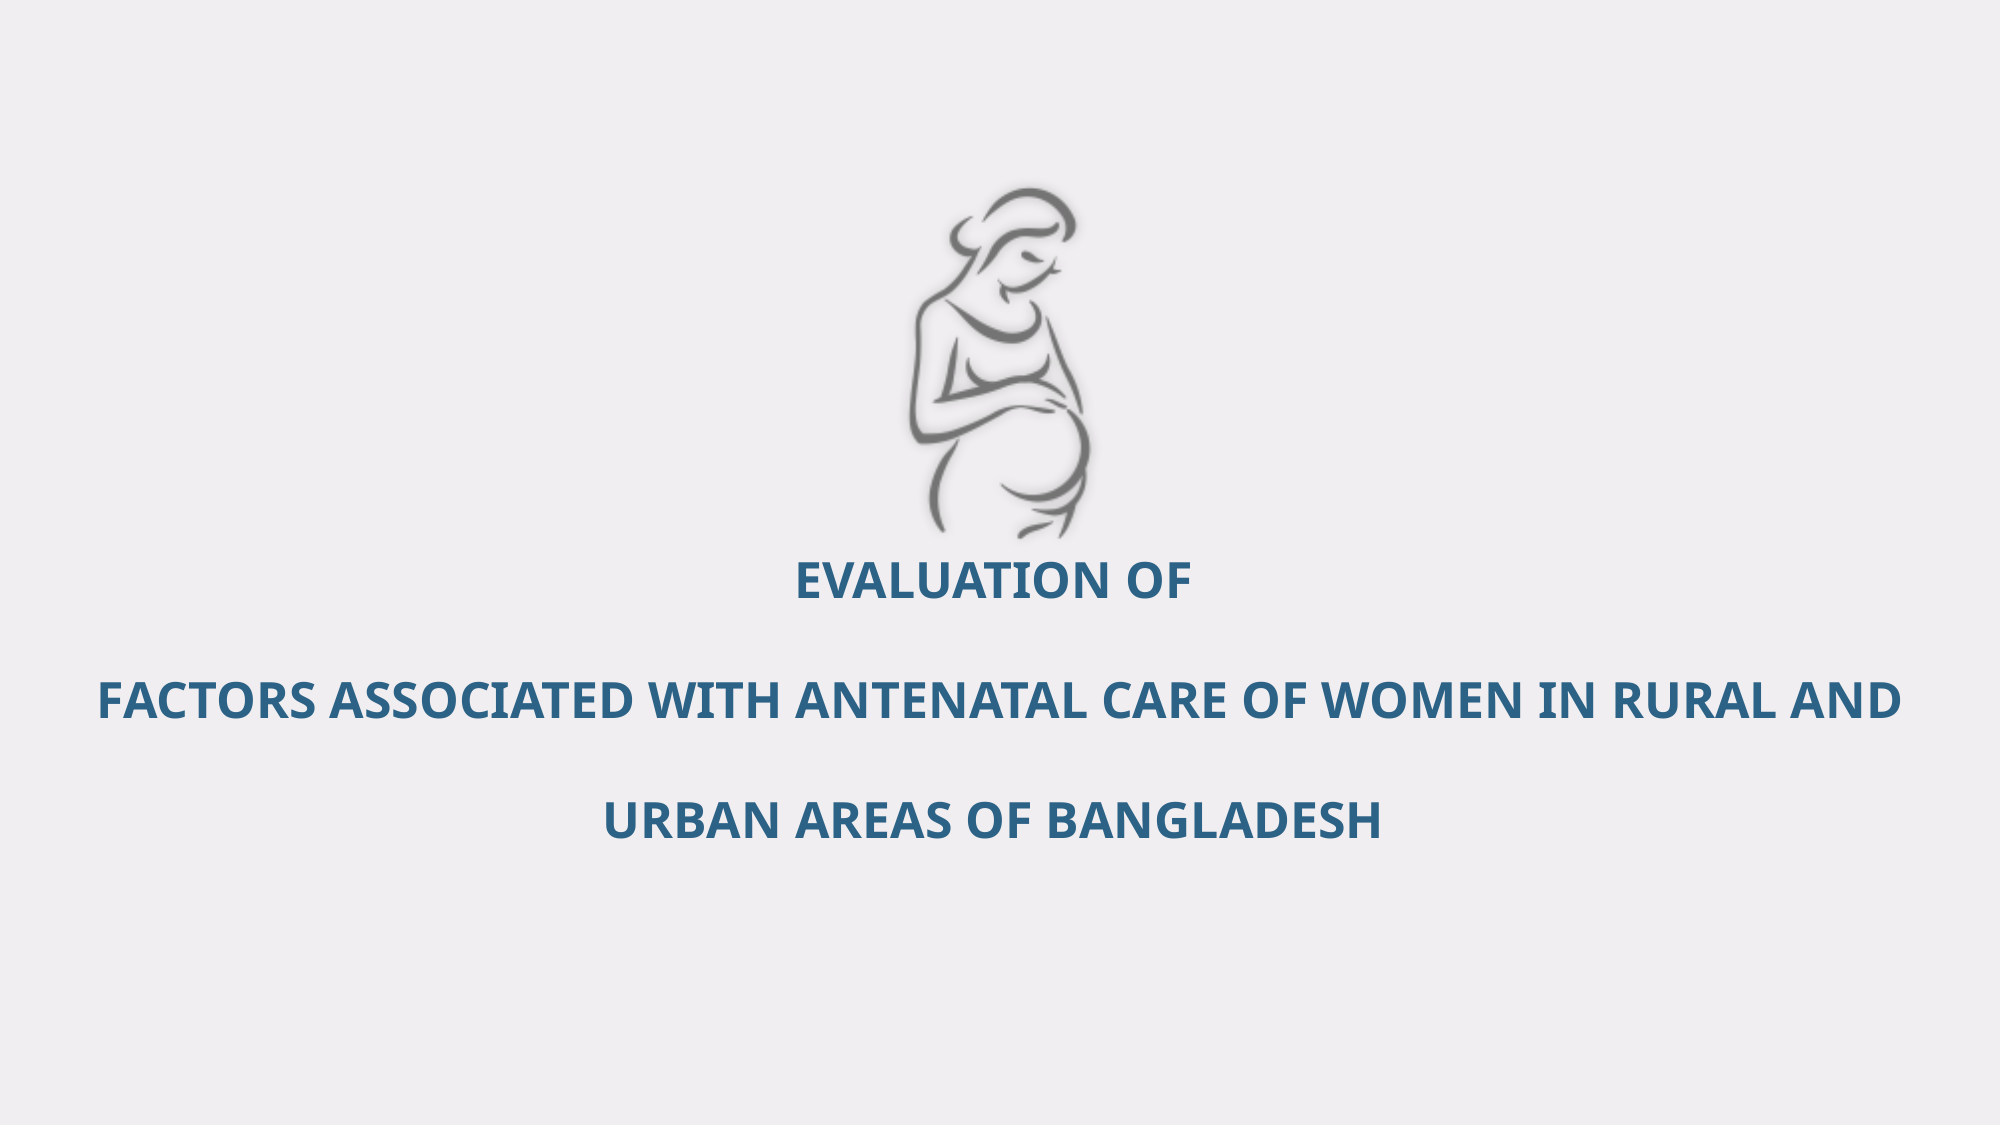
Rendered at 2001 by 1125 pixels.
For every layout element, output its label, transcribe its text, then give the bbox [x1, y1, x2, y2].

picture [801, 165, 1199, 563]
text_box EVALUATION OF FACTORS ASSOCIATED WITH ANTENATAL CARE OF WOMEN IN RURAL AND URBAN AREAS OF BANGLADESH [54, 480, 1946, 856]
